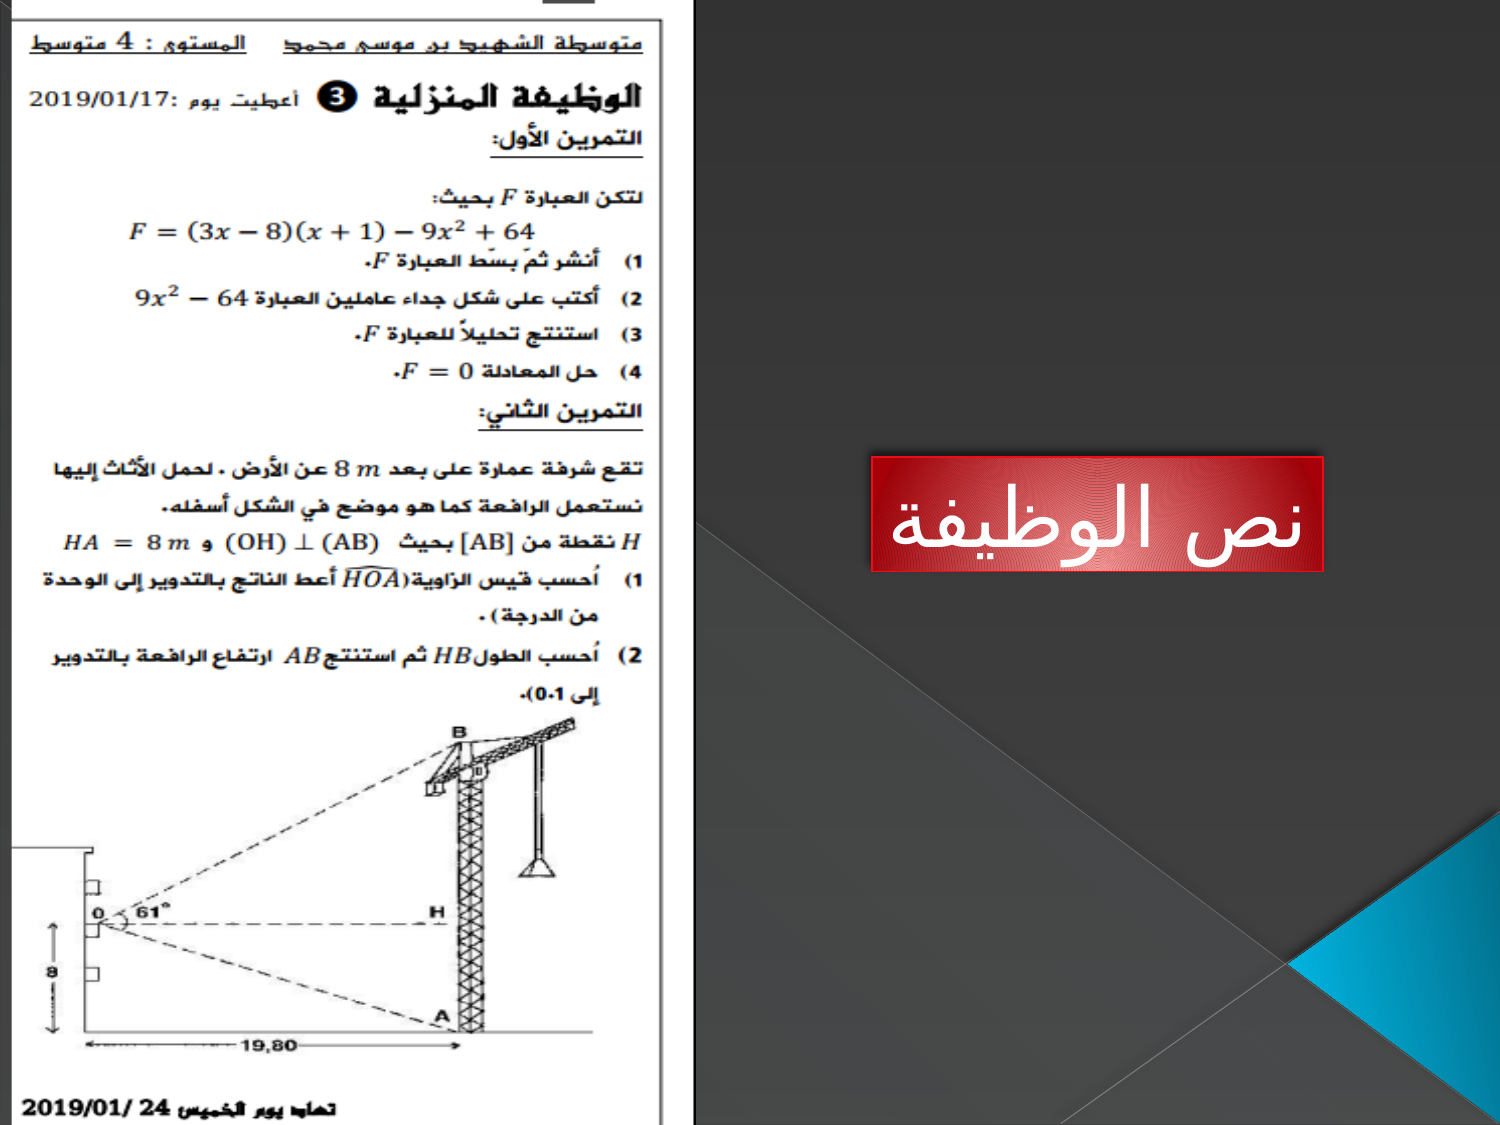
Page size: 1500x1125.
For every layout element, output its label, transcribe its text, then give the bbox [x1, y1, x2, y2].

picture [11, 0, 697, 1125]
text_box نص الوظيفة [871, 456, 1324, 572]
